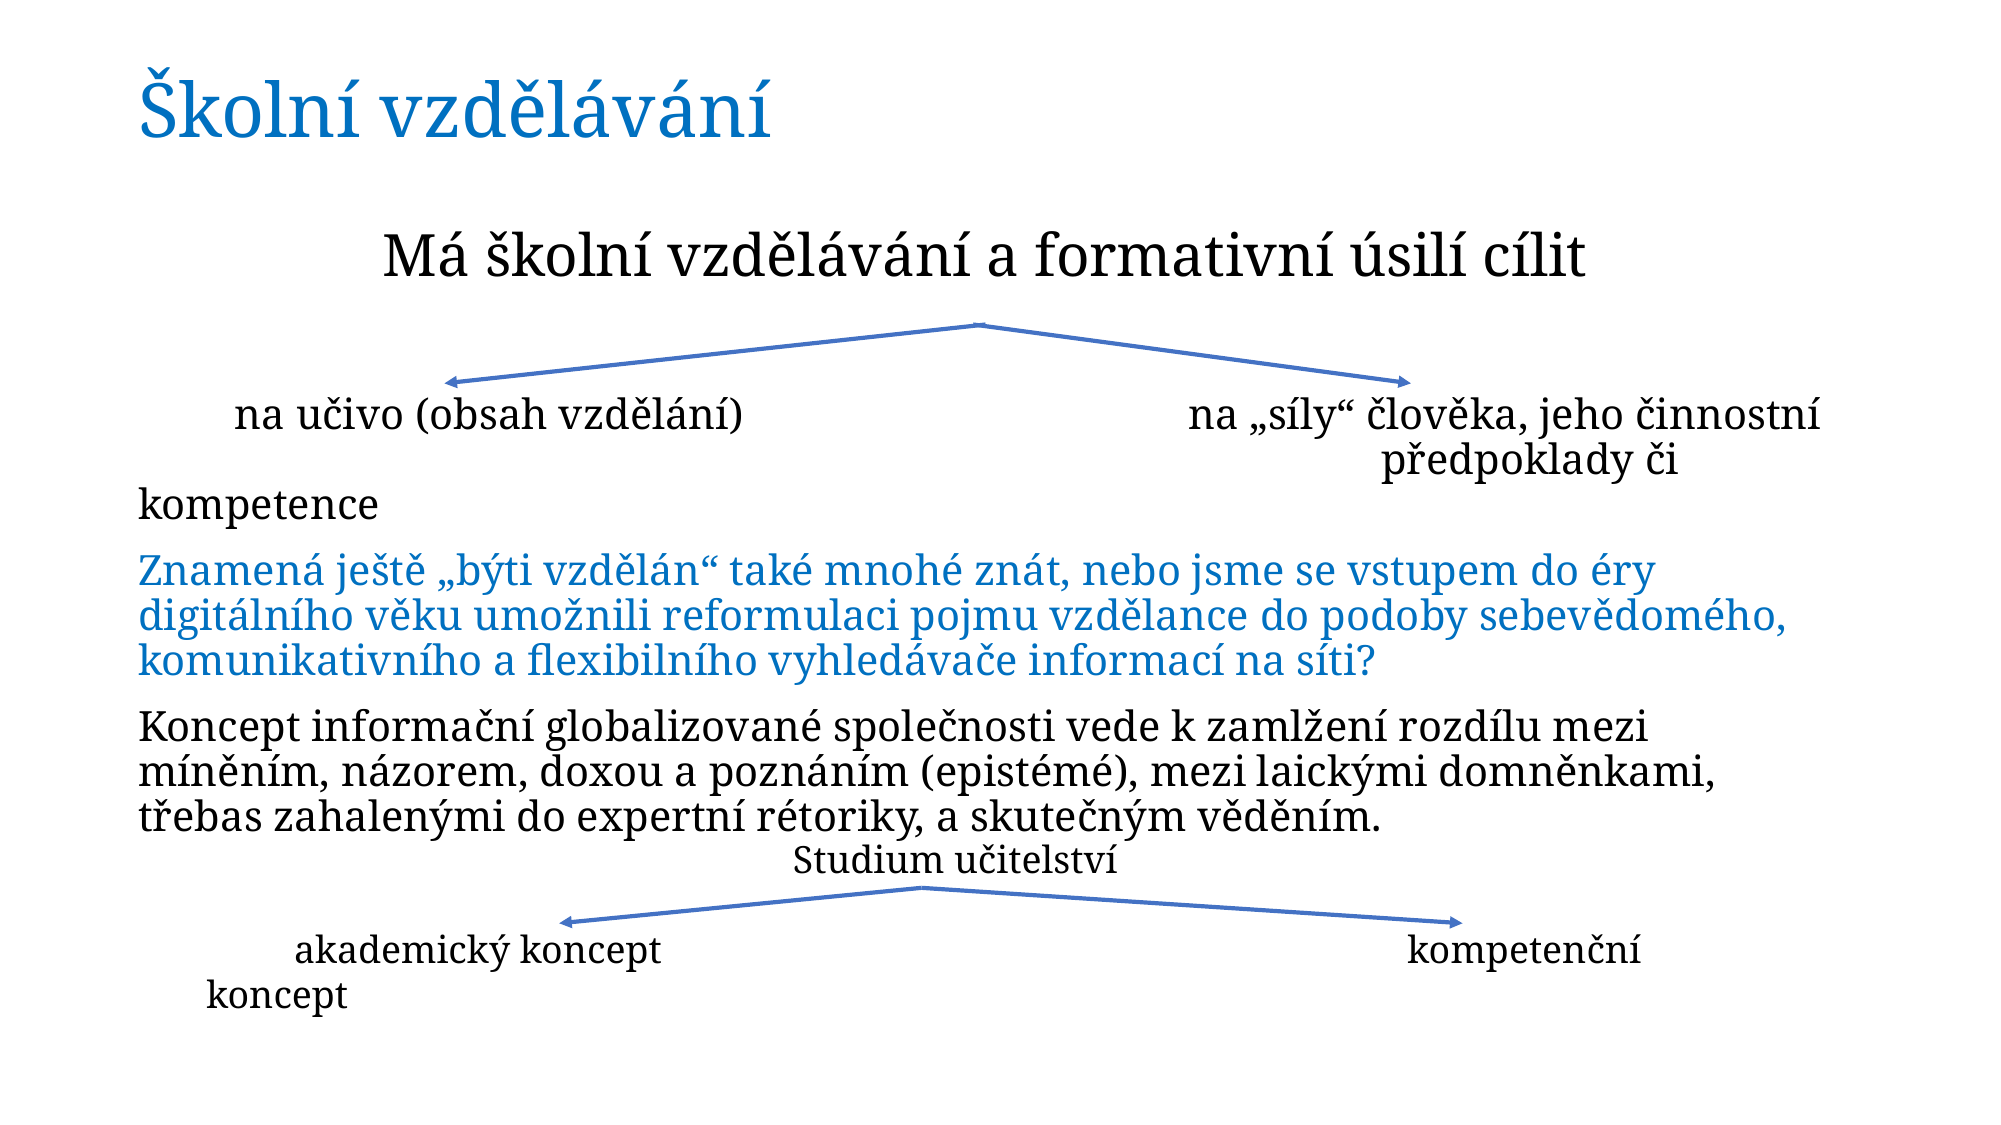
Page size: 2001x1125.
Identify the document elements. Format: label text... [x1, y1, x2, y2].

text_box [559, 887, 921, 924]
list Má školní vzdělávání a formativní úsilí cílit na učivo (obsah vzdělání) na „síly“ člověka, jeho činnostní předpoklady či kompetence Znamená ještě „býti vzdělán“ také mnohé znát, nebo jsme se vstupem do éry digitálního věku umožnili reformulaci pojmu vzdělance do podoby sebevědomého, komunikativního a flexibilního vyhledávače informací na síti? Koncept informační globalizované společnosti vede k zamlžení rozdílu mezi míněním, názorem, doxou a poznáním (epistémé), mezi laickými domněnkami, třebas zahalenými do expertní rétoriky, a skutečným věděním. [123, 218, 1849, 1058]
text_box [921, 887, 1463, 924]
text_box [973, 324, 1411, 384]
title Školní vzdělávání [123, 4, 1849, 218]
text_box Studium učitelství akademický koncept kompetenční koncept [191, 828, 1720, 1024]
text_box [444, 324, 973, 384]
